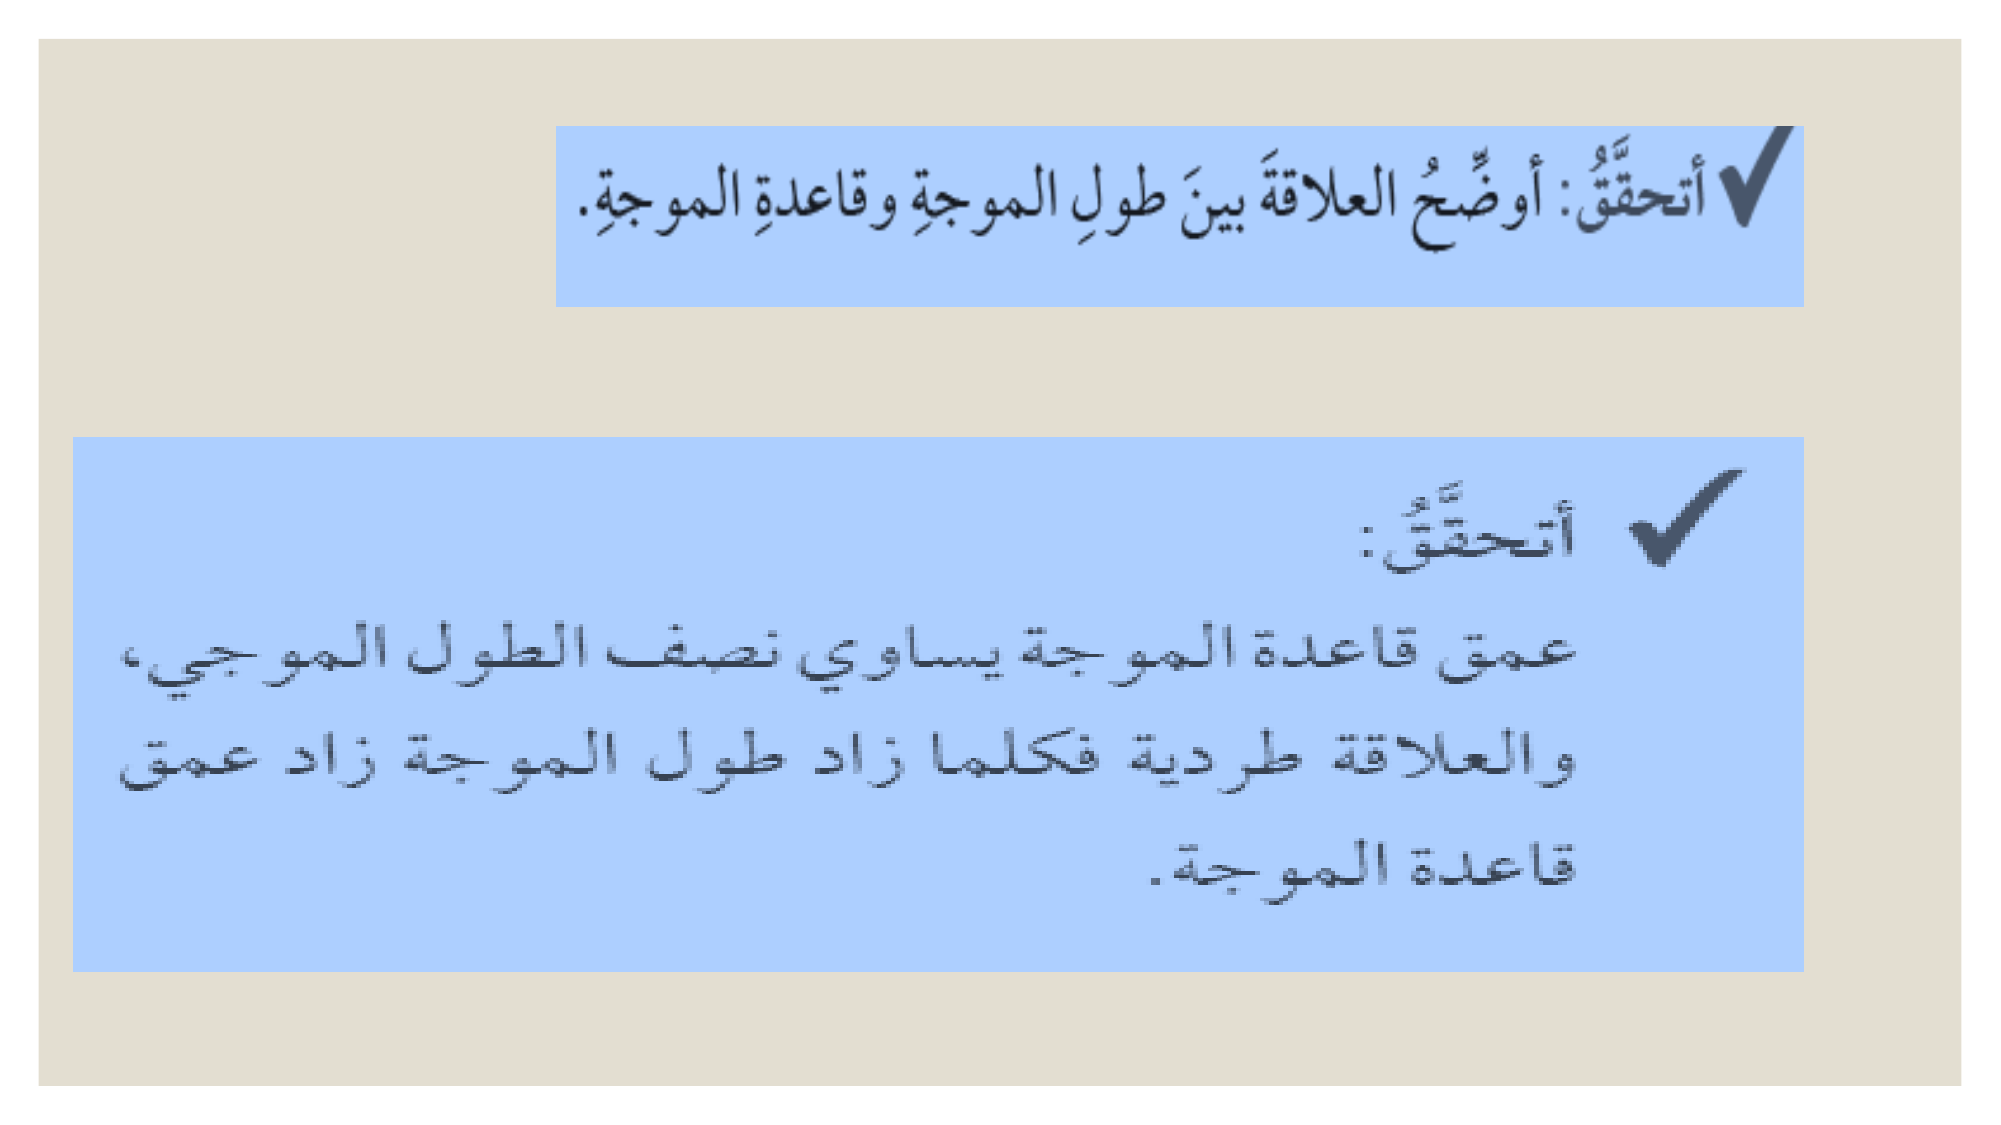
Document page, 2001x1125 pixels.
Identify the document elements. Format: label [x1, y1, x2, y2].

picture [73, 437, 1804, 972]
picture [556, 126, 1804, 307]
